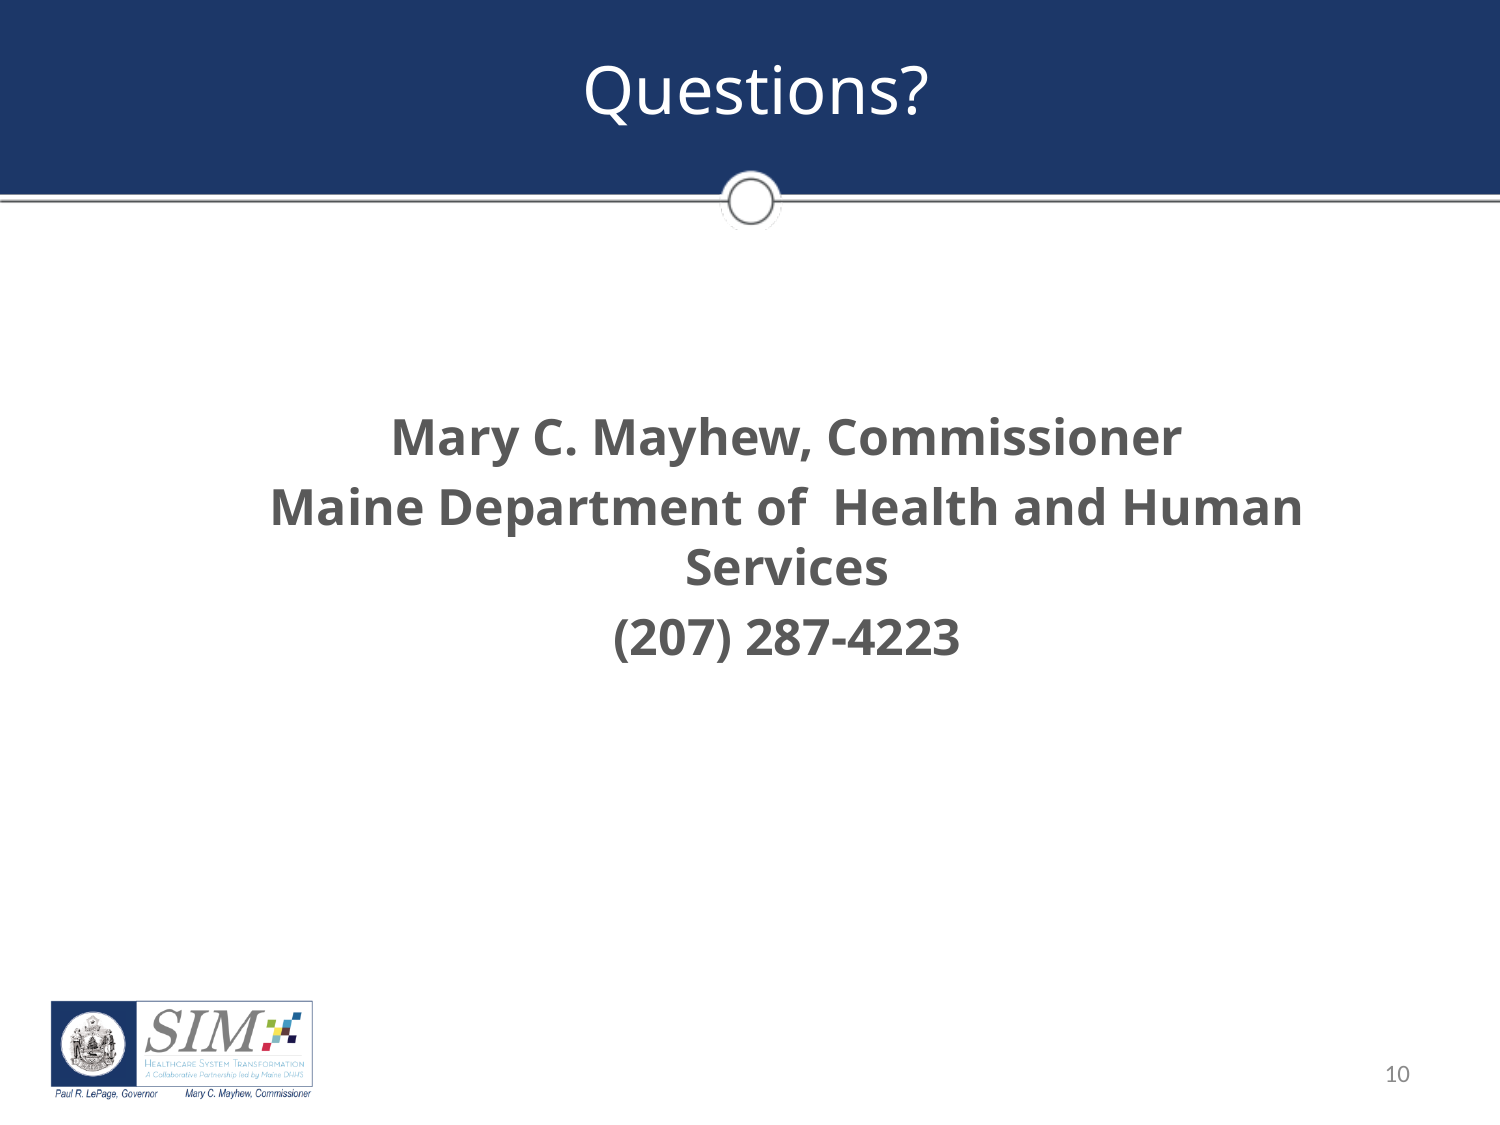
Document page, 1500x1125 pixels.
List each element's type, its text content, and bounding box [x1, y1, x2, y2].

text_box Mary C. Mayhew, Commissioner Maine Department of Health and Human Services (207) 287-4223 [149, 398, 1425, 838]
picture [0, 0, 1500, 230]
slide_number 10 [1074, 1042, 1425, 1103]
picture [49, 1000, 313, 1101]
